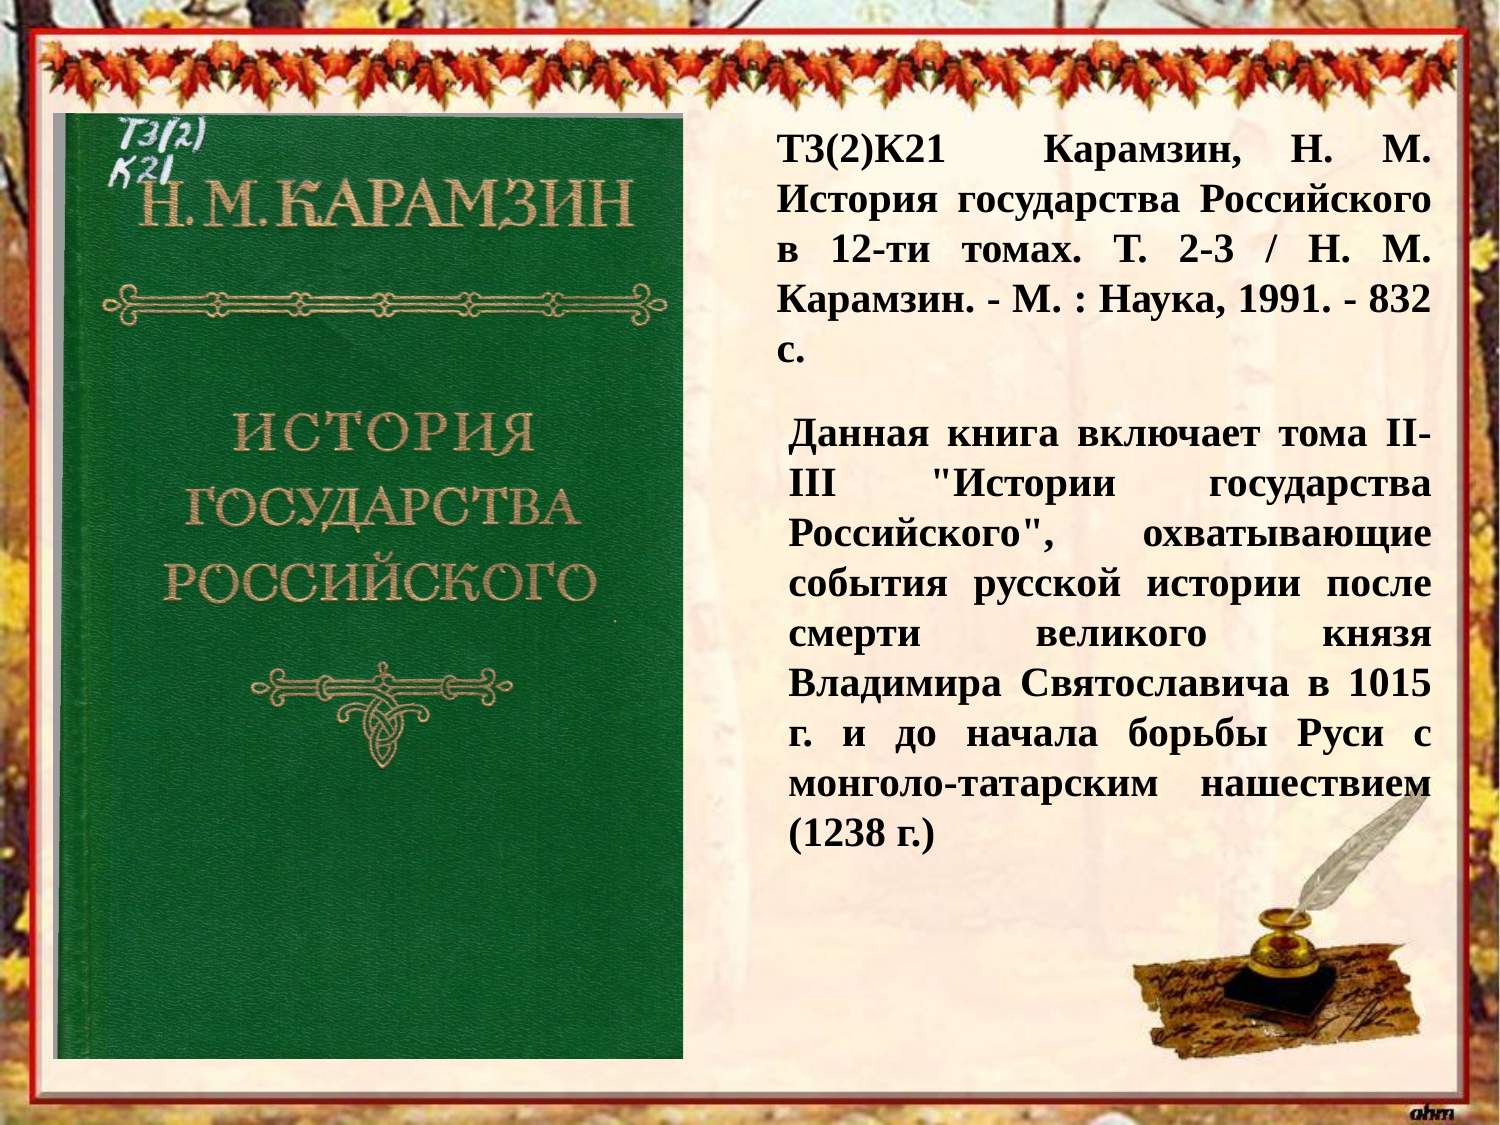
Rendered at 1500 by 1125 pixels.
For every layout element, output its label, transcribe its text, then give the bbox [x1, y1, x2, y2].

text_box Данная книга включает тома II-III "Истории государства Российского", охватывающие события русской истории после смерти великого князя Владимира Святославича в 1015 г. и до начала борьбы Руси с монголо-татарским нашествием (1238 г.) [773, 397, 1447, 863]
text_box Т3(2)К21 Карамзин, Н. М. История государства Российского в 12-ти томах. Т. 2-3 / Н. М. Карамзин. - М. : Наука, 1991. - 832 с. [761, 113, 1447, 379]
picture [0, 0, 1500, 1125]
